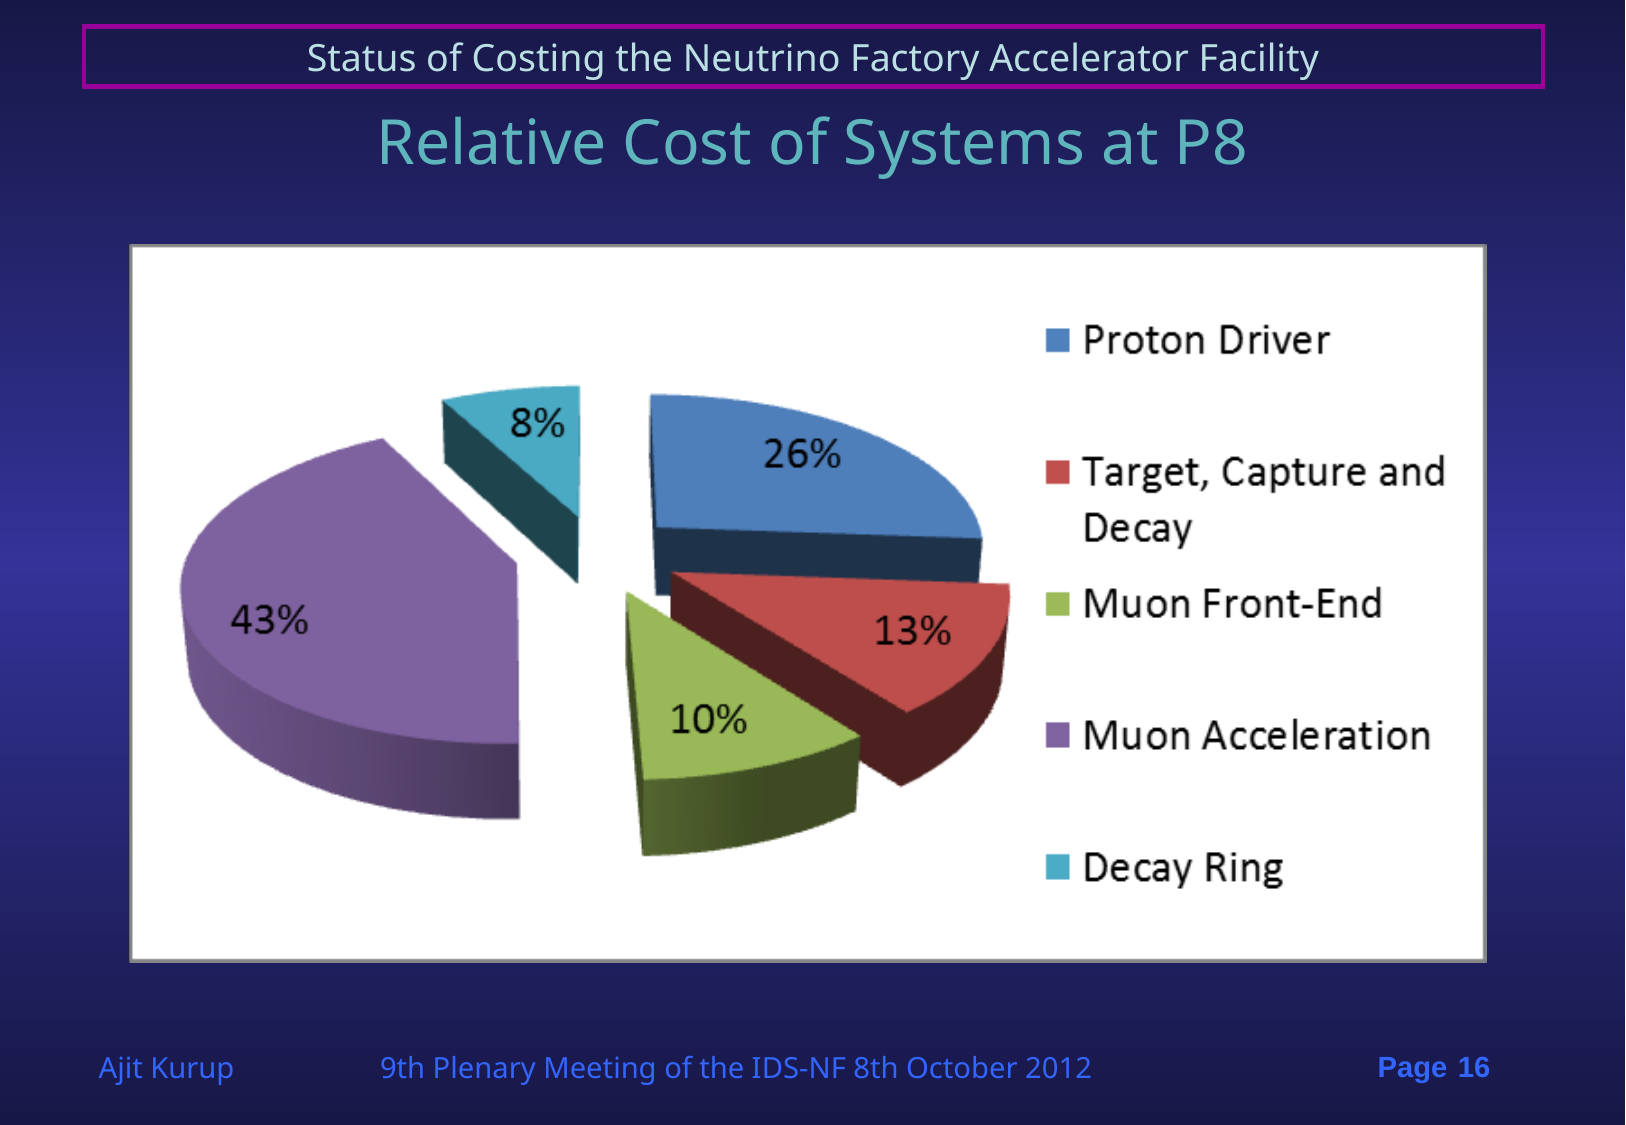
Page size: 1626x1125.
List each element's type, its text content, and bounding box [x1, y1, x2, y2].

picture [122, 244, 1487, 964]
title Relative Cost of Systems at P8 [81, 95, 1544, 185]
